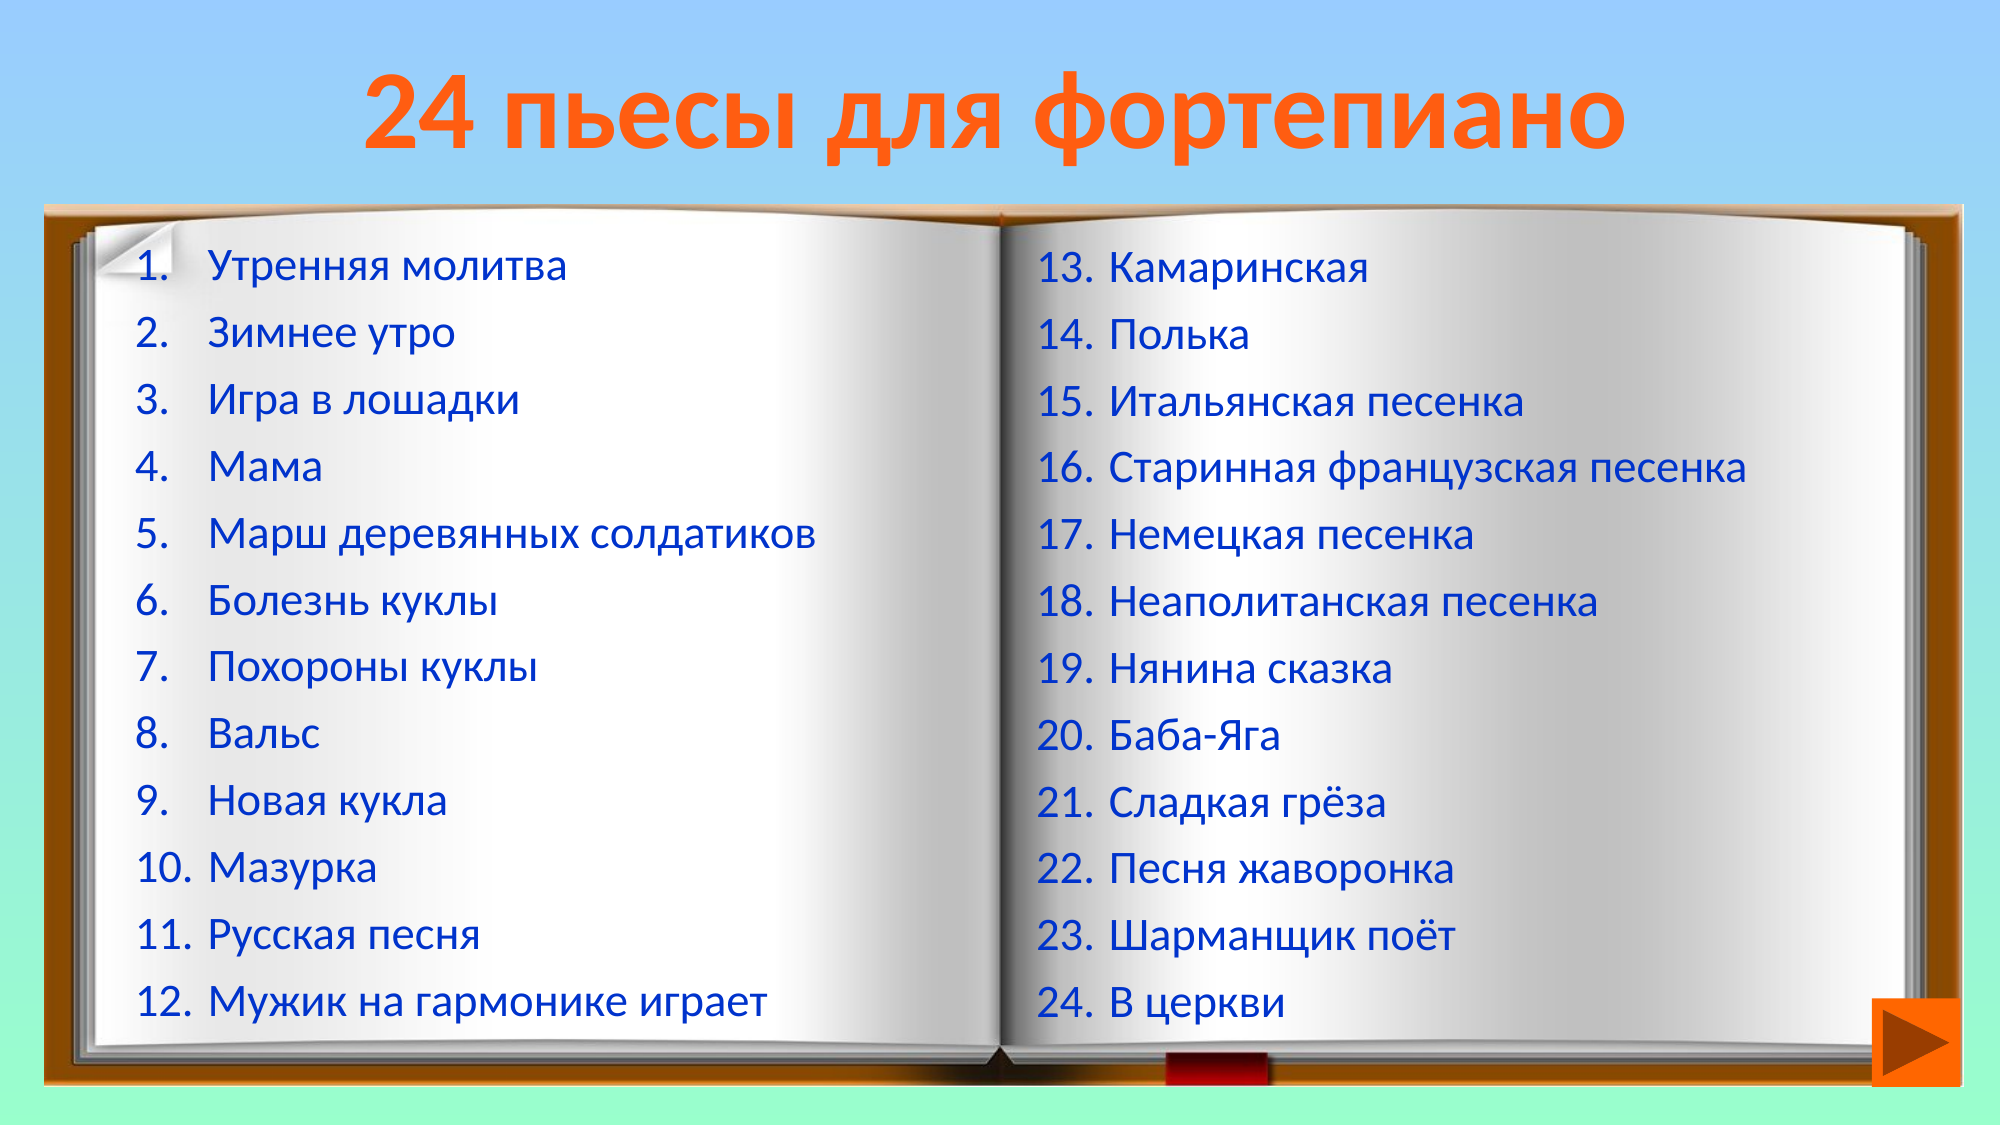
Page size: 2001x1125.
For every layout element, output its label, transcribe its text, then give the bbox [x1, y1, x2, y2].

picture [44, 204, 1964, 1088]
text_box 24 пьесы для фортепиано [28, 28, 1963, 179]
